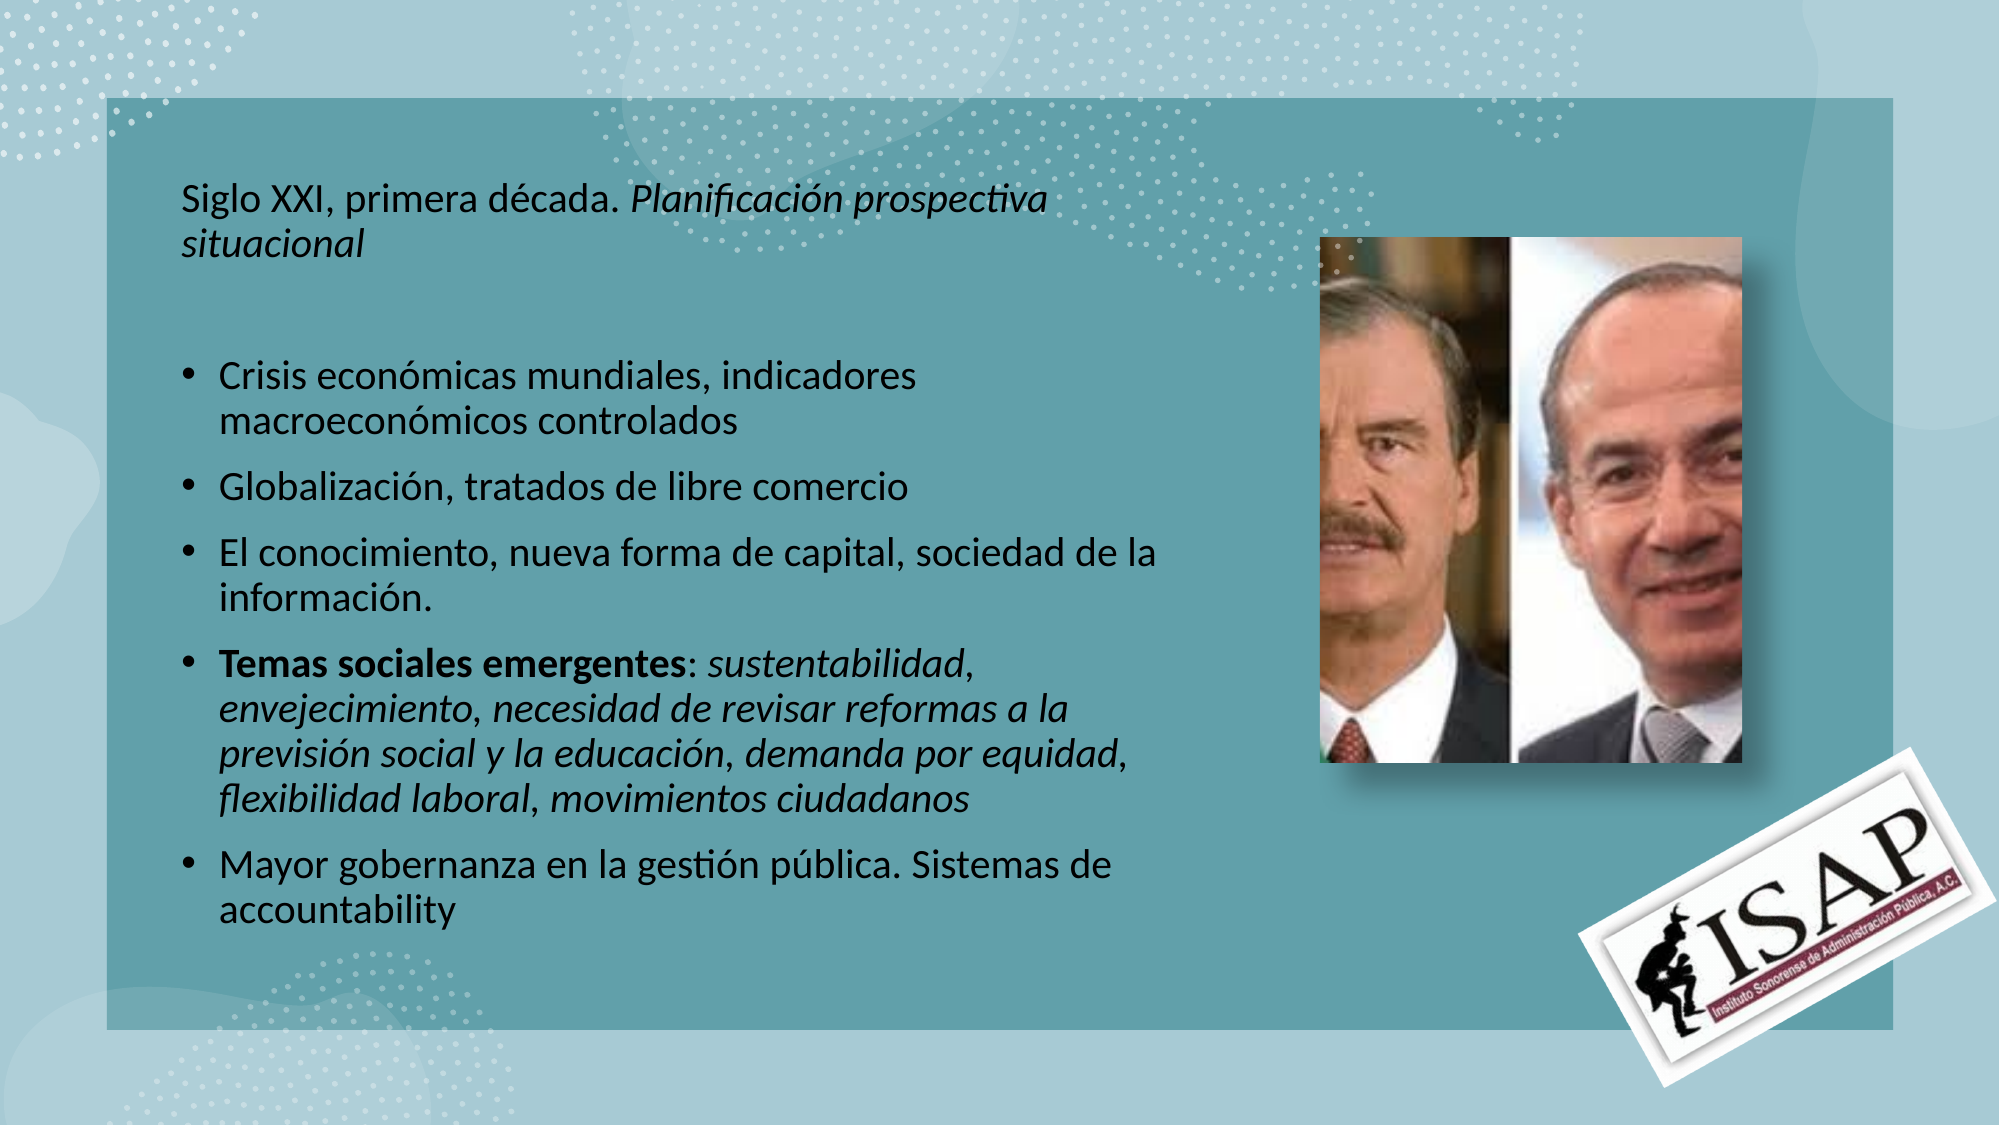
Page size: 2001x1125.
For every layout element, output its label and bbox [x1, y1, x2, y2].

text_box [0, 0, 1999, 1125]
picture [1596, 828, 1978, 1006]
